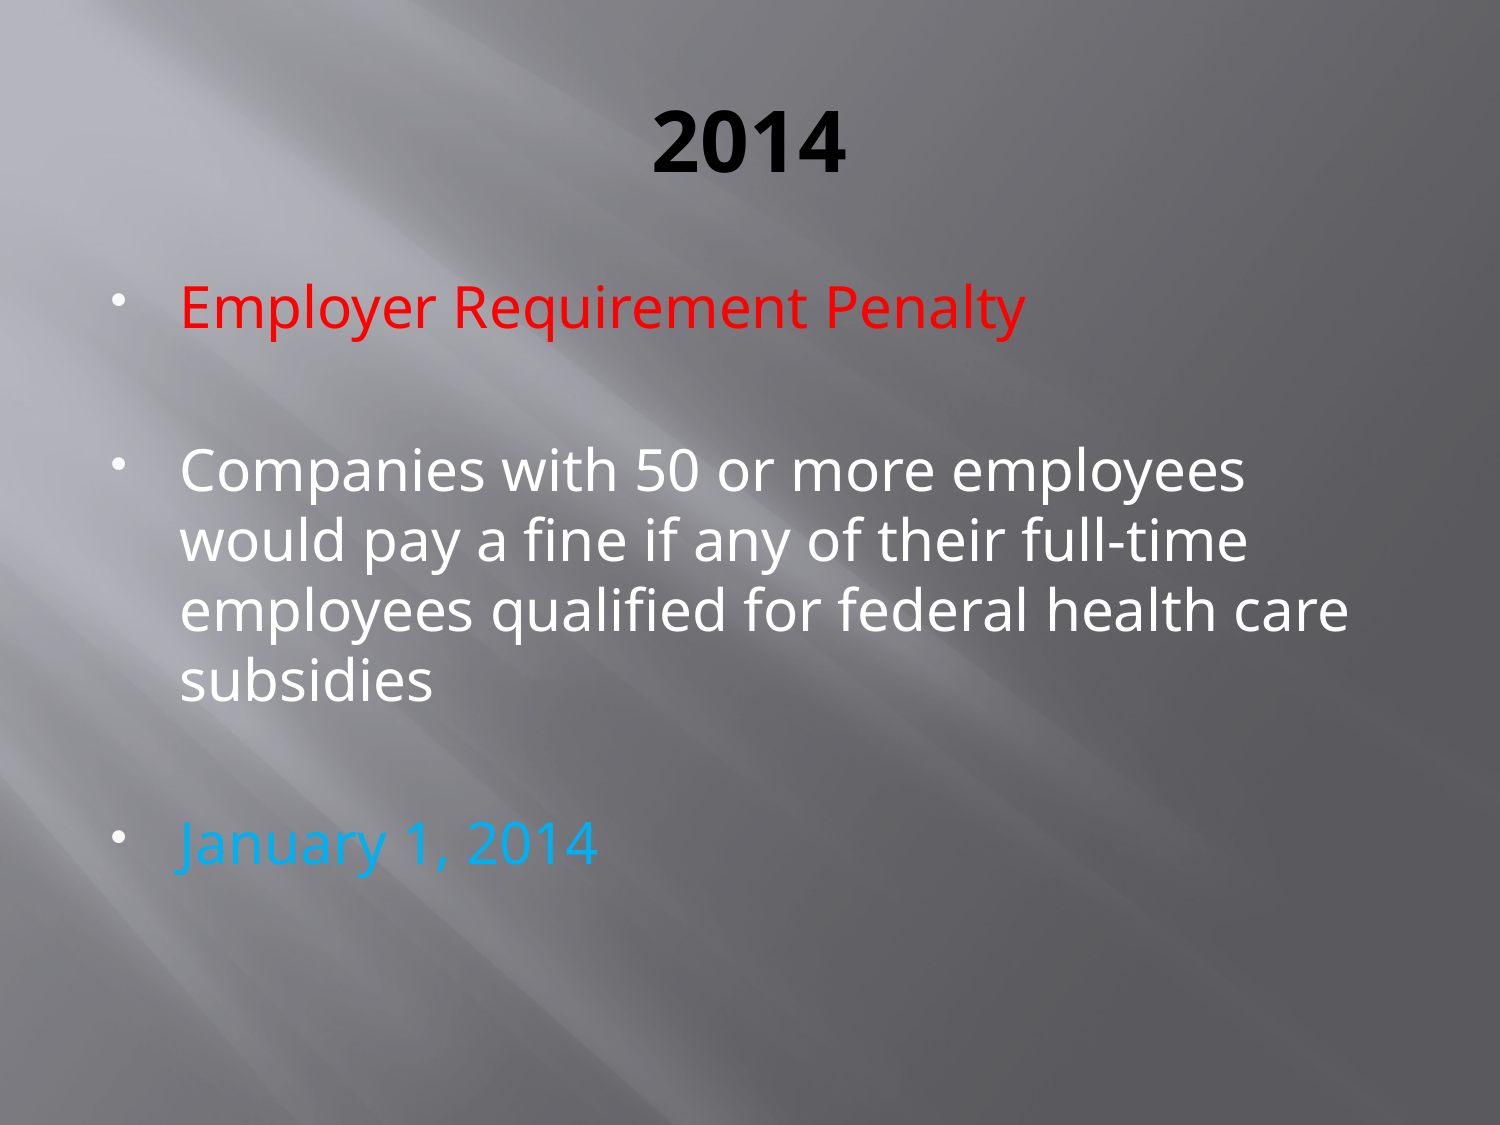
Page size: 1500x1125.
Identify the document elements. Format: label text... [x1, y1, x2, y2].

list Employer Requirement Penalty Companies with 50 or more employees would pay a fine if any of their full-time employees qualified for federal health care subsidies January 1, 2014 [75, 262, 1425, 1035]
title 2014 [75, 45, 1425, 233]
